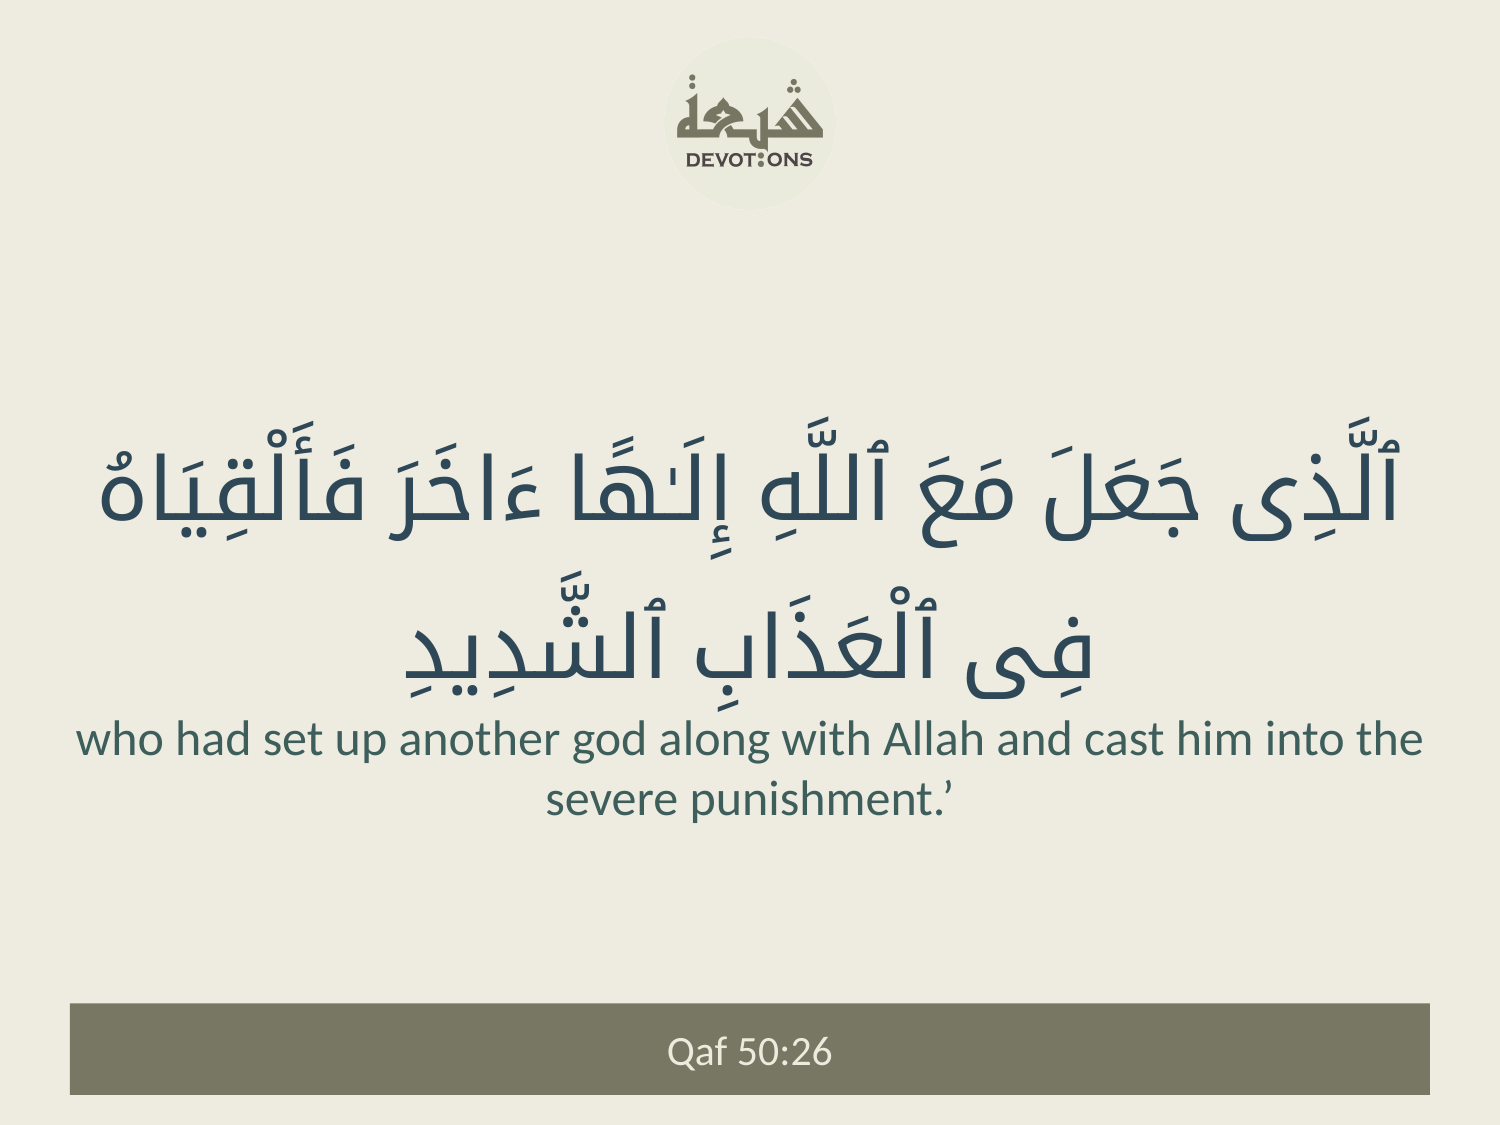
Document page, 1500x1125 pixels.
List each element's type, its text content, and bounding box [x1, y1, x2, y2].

picture [656, 29, 844, 203]
list Qaf 50:26 [69, 1003, 1430, 1095]
list ٱلَّذِى جَعَلَ مَعَ ٱللَّهِ إِلَـٰهًا ءَاخَرَ فَأَلْقِيَاهُ فِى ٱلْعَذَابِ ٱلشَّدِيدِ who had set up another god along with Allah and cast him into the severe punishment.’ [69, 203, 1430, 1003]
